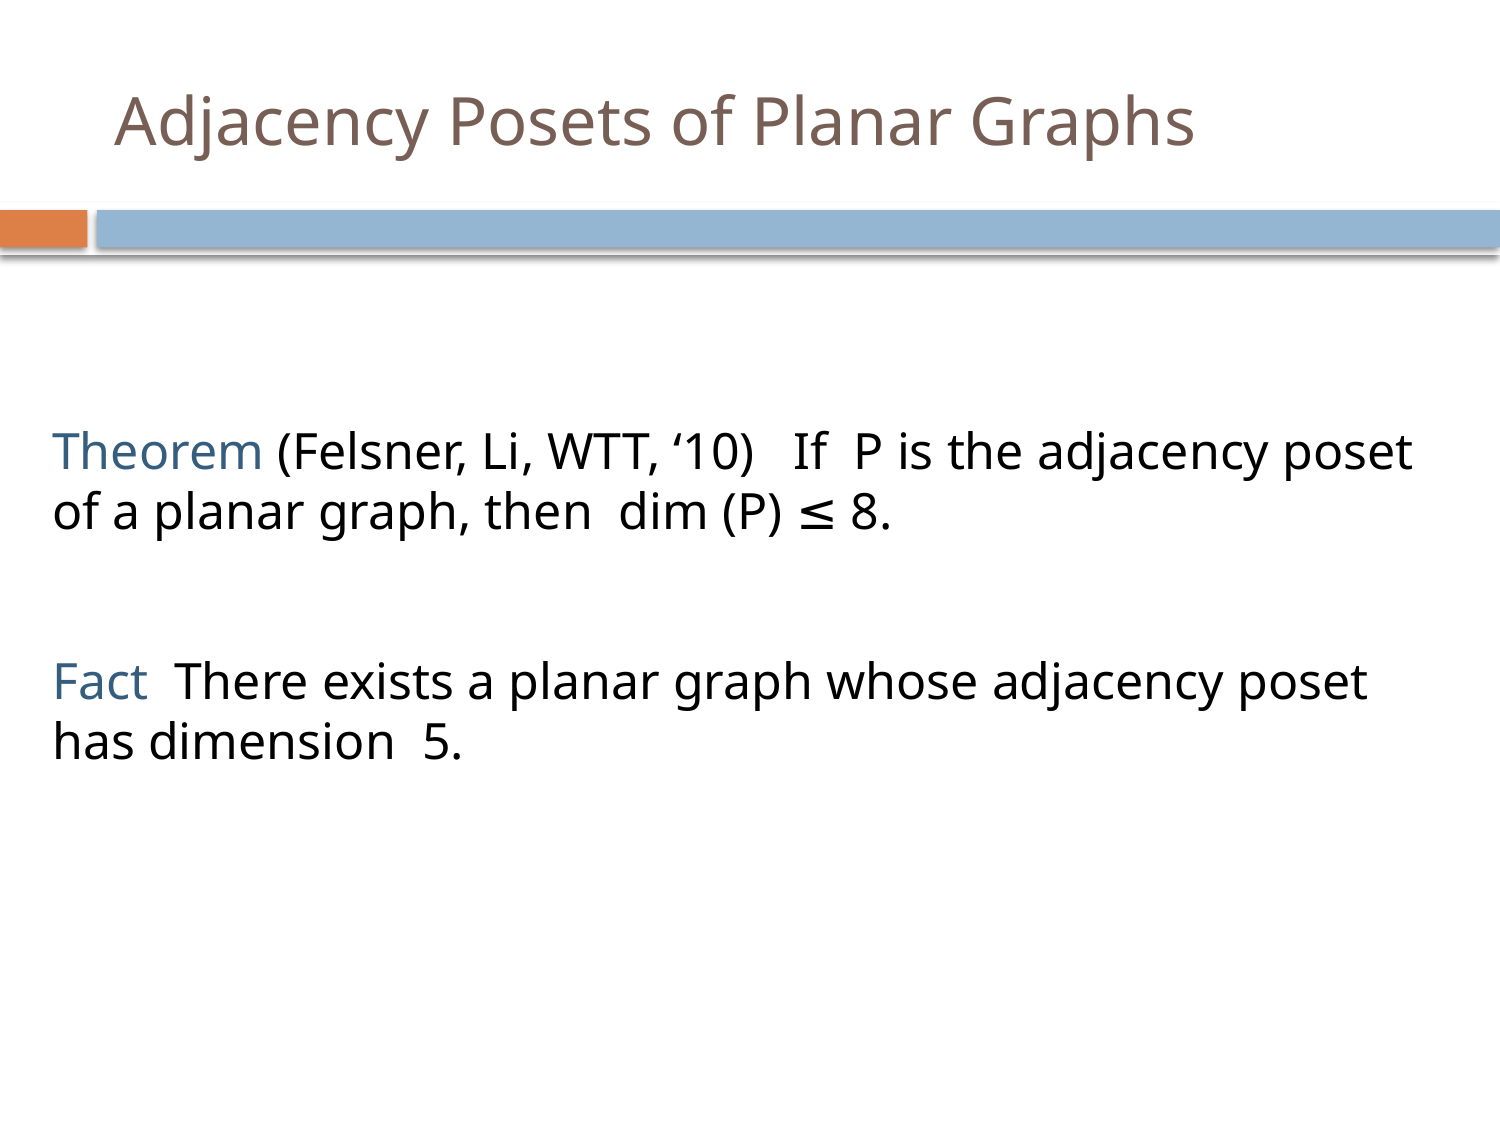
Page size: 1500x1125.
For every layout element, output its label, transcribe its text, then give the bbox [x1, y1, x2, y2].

text_box Theorem (Felsner, Li, WTT, ‘10) If P is the adjacency poset of a planar graph, then dim (P) ≤ 8. Fact There exists a planar graph whose adjacency poset has dimension 5. [37, 412, 1450, 778]
title Adjacency Posets of Planar Graphs [99, 37, 1438, 200]
